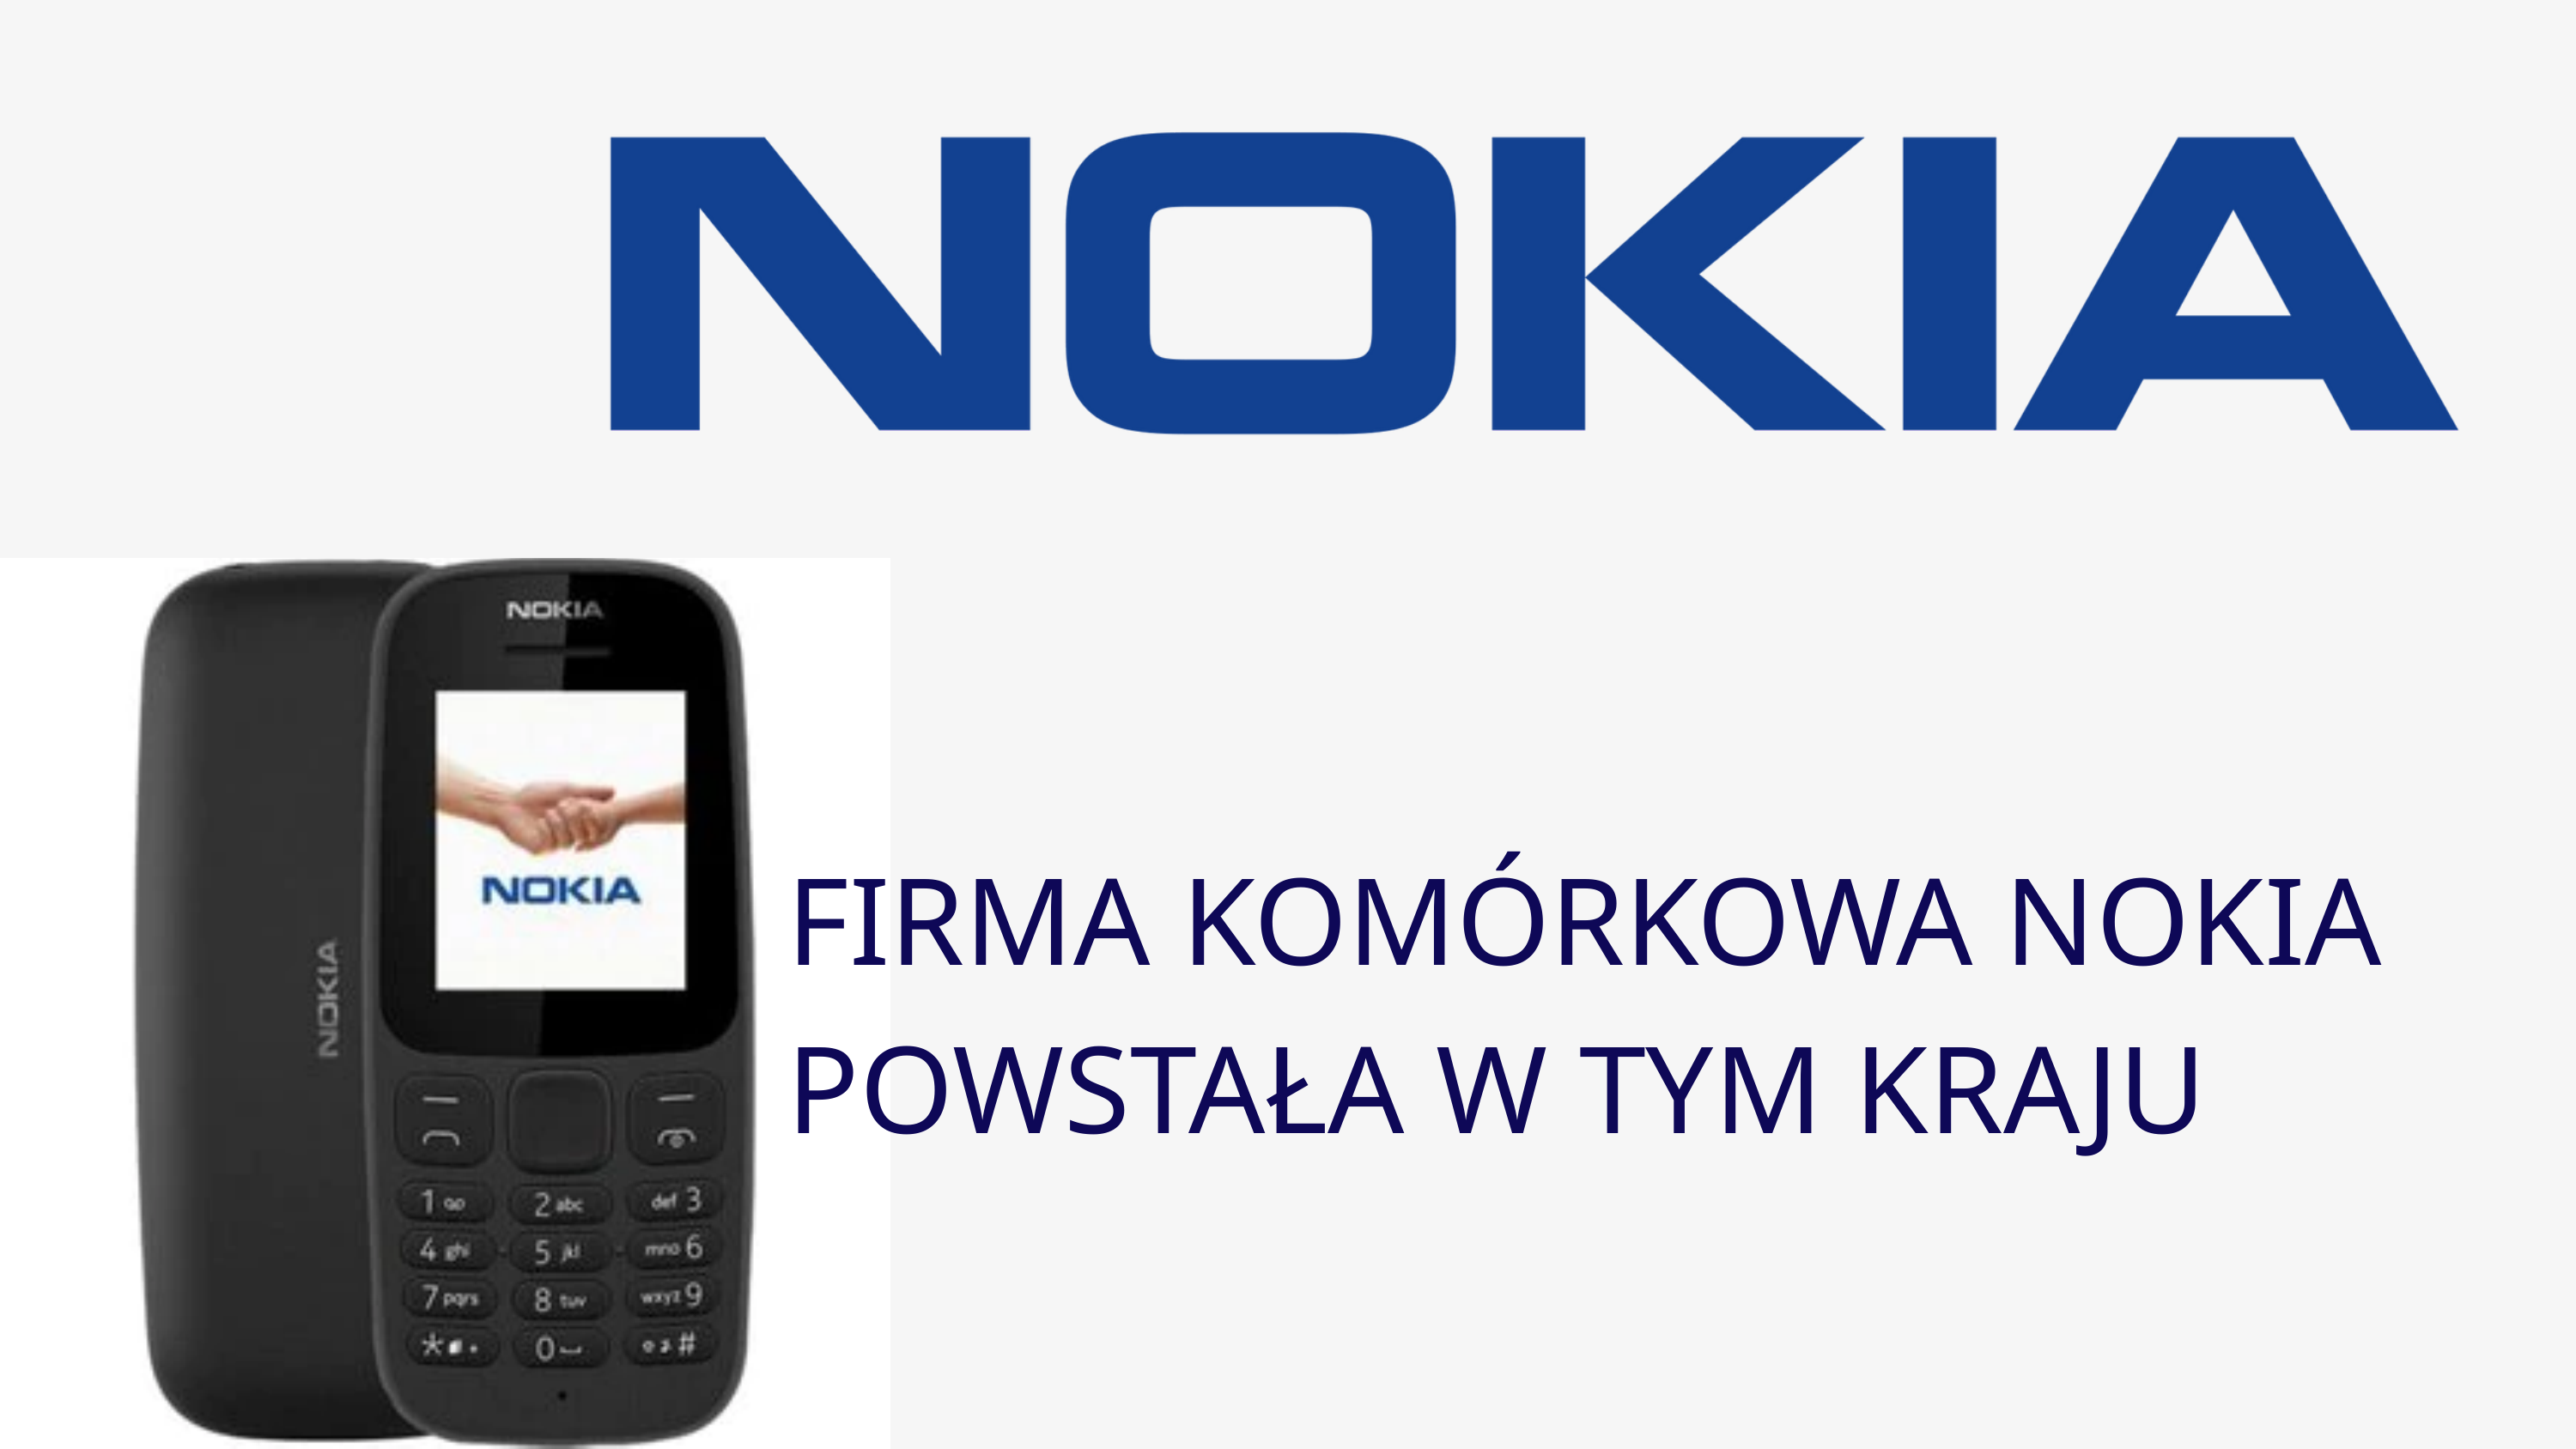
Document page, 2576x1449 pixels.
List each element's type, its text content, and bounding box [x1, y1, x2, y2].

picture [0, 558, 891, 1449]
picture [564, 72, 2496, 495]
text_box FIRMA KOMÓRKOWA NOKIA POWSTAŁA W TYM KRAJU [895, 821, 2576, 1158]
